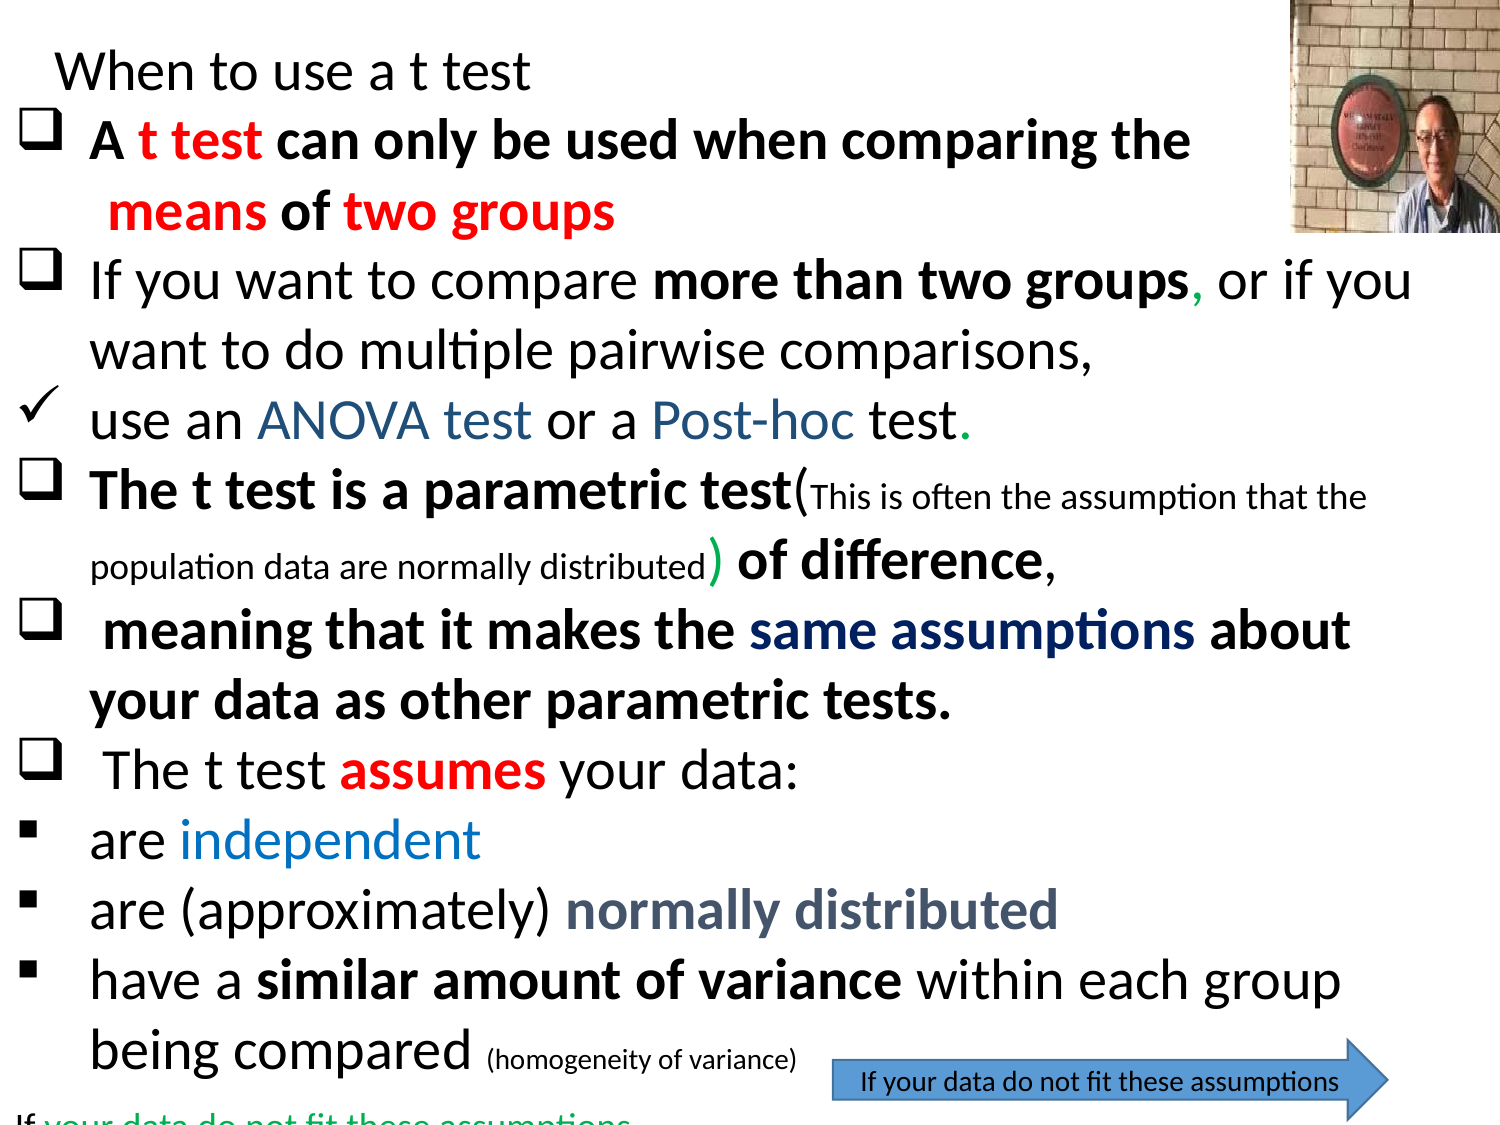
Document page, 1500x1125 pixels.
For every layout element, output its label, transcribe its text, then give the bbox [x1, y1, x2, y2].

text_box If your data do not fit these assumptions [831, 1037, 1389, 1123]
picture [1290, 0, 1500, 233]
text_box When to use a t test A t test can only be used when comparing the means of two groups If you want to compare more than two groups, or if you want to do multiple pairwise comparisons, use an ANOVA test or a Post-hoc test. The t test is a parametric test(This is often the assumption that the population data are normally distributed) of difference, meaning that it makes the same assumptions about your data as other parametric tests. The t test assumes your data: are independent are (approximately) normally distributed have a similar amount of variance within each group being compared (homogeneity of variance) If your data do not fit these assumptions,. [0, 24, 1471, 1125]
